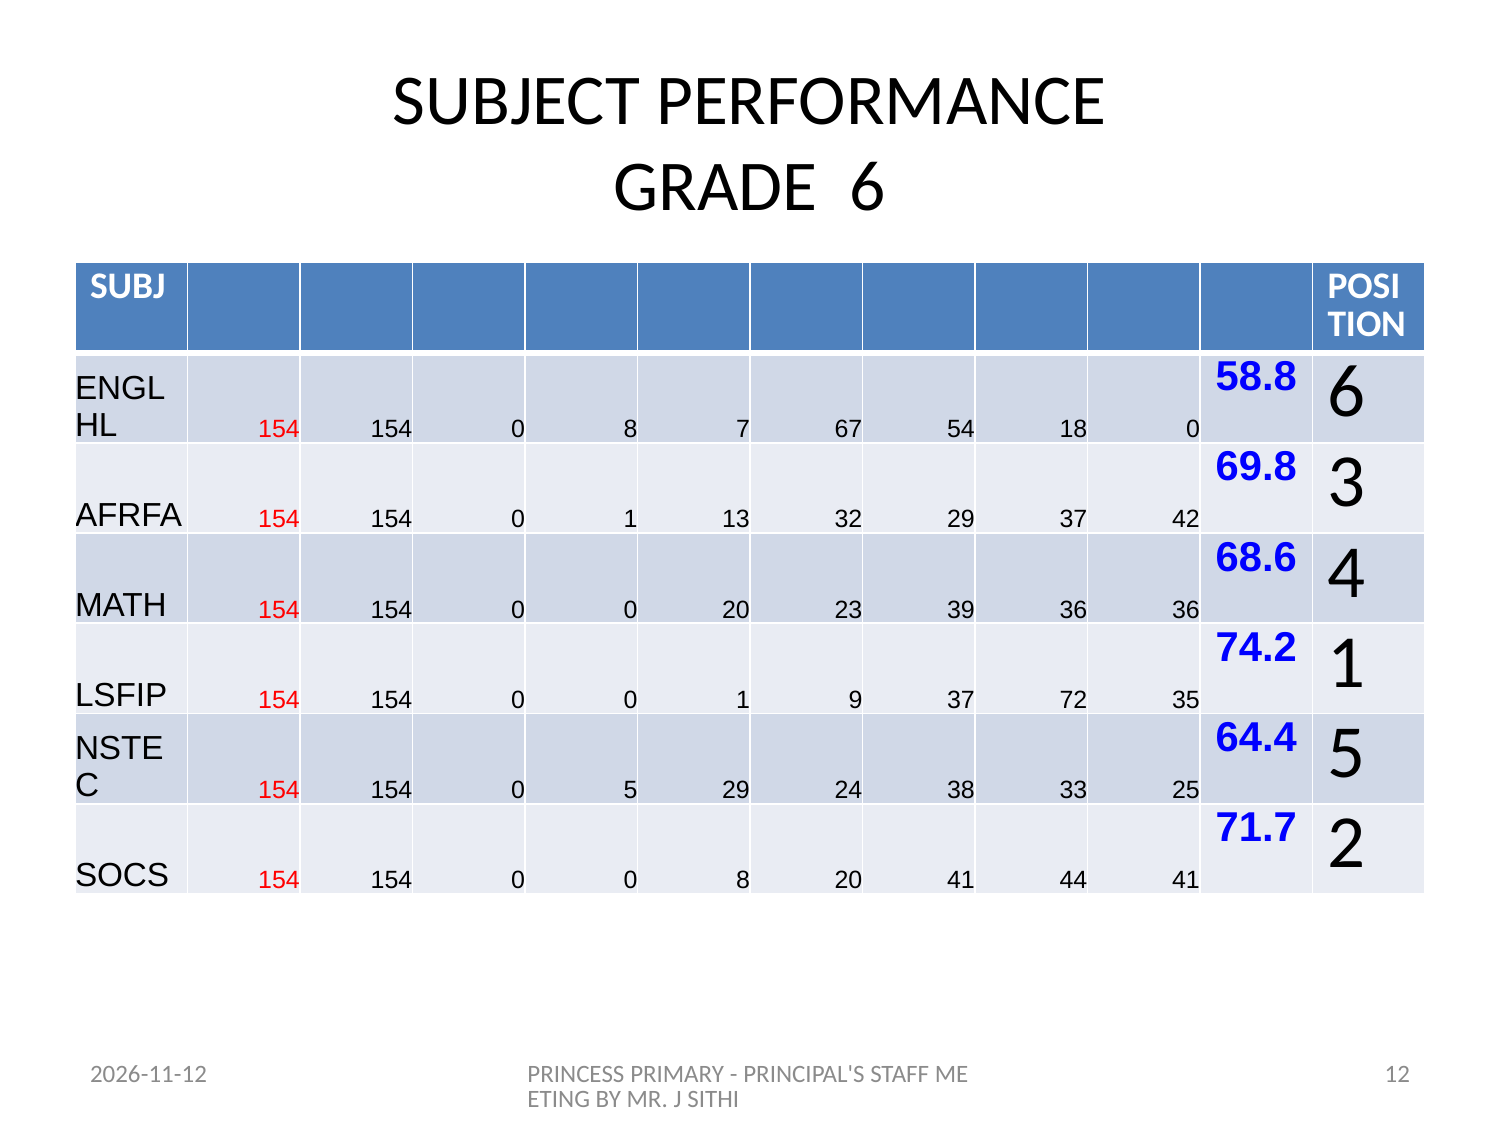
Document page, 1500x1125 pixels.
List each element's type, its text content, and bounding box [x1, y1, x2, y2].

table_cell 41 [1088, 805, 1199, 893]
table_header [526, 263, 637, 350]
table_header [863, 263, 974, 350]
table_cell 154 [301, 444, 412, 532]
table_cell 154 [301, 624, 412, 713]
table_cell 58.8 [1201, 356, 1312, 442]
table_cell 35 [1088, 624, 1199, 713]
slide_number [75, 1042, 425, 1103]
table_cell 0 [413, 534, 524, 622]
table_cell 0 [526, 534, 637, 622]
table_cell 7 [638, 356, 749, 442]
table_cell 36 [1088, 534, 1199, 622]
table_cell 8 [638, 805, 749, 893]
table_cell 4 [1313, 534, 1424, 622]
table_cell 0 [413, 805, 524, 893]
footer PRINCESS PRIMARY - PRINCIPAL'S STAFF MEETING BY MR. J SITHI [512, 1042, 988, 1103]
table_cell 154 [188, 805, 299, 893]
table_cell 33 [976, 714, 1087, 803]
table_cell 9 [751, 624, 862, 713]
table_cell 154 [188, 534, 299, 622]
table_cell 5 [1313, 714, 1424, 803]
slide_number 12 [1074, 1042, 1425, 1103]
table_cell 20 [751, 805, 862, 893]
table_cell 8 [526, 356, 637, 442]
table_cell 13 [638, 444, 749, 532]
table_cell 67 [751, 356, 862, 442]
table_cell 2 [1313, 805, 1424, 893]
title SUBJECT PERFORMANCE GRADE 6 [75, 45, 1425, 233]
table_cell LSFIP [76, 624, 187, 713]
table_cell 1 [1313, 624, 1424, 713]
table_cell 0 [413, 714, 524, 803]
table_cell 154 [301, 356, 412, 442]
table_header [976, 263, 1087, 350]
table_cell ENGLHL [76, 356, 187, 442]
table_cell 1 [526, 444, 637, 532]
table_cell 154 [188, 714, 299, 803]
table_cell 154 [301, 534, 412, 622]
table_cell 39 [863, 534, 974, 622]
table_cell 154 [188, 624, 299, 713]
table_cell 154 [301, 805, 412, 893]
table_cell 6 [1313, 356, 1424, 442]
table_cell 0 [1088, 356, 1199, 442]
table_cell 36 [976, 534, 1087, 622]
table_cell 24 [751, 714, 862, 803]
table_cell 0 [413, 624, 524, 713]
table_cell 154 [188, 444, 299, 532]
table_header POSITION [1313, 263, 1424, 350]
table_cell 37 [976, 444, 1087, 532]
table_cell 68.6 [1201, 534, 1312, 622]
table_cell 37 [863, 624, 974, 713]
table_cell 1 [638, 624, 749, 713]
table_cell 29 [638, 714, 749, 803]
table_cell 54 [863, 356, 974, 442]
table_cell 71.7 [1201, 805, 1312, 893]
table_cell 18 [976, 356, 1087, 442]
table_cell 20 [638, 534, 749, 622]
table_cell 41 [863, 805, 974, 893]
table_cell 0 [413, 356, 524, 442]
table_cell 154 [188, 356, 299, 442]
table_cell 29 [863, 444, 974, 532]
table_cell MATH [76, 534, 187, 622]
table_header [638, 263, 749, 350]
table_header [1088, 263, 1199, 350]
table_header SUBJ [76, 263, 187, 350]
table_cell 154 [301, 714, 412, 803]
table_cell 0 [526, 805, 637, 893]
table_cell 25 [1088, 714, 1199, 803]
table_cell 64.4 [1201, 714, 1312, 803]
table_cell AFRFA [76, 444, 187, 532]
table_header [188, 263, 299, 350]
table_header [1201, 263, 1312, 350]
table_cell 74.2 [1201, 624, 1312, 713]
table_cell 0 [526, 624, 637, 713]
table_cell 32 [751, 444, 862, 532]
table_cell 44 [976, 805, 1087, 893]
table_cell NSTEC [76, 714, 187, 803]
table_cell 3 [1313, 444, 1424, 532]
table_header [413, 263, 524, 350]
table_cell 38 [863, 714, 974, 803]
table_header [751, 263, 862, 350]
table_cell 69.8 [1201, 444, 1312, 532]
table_cell 23 [751, 534, 862, 622]
table_cell 72 [976, 624, 1087, 713]
table_cell 5 [526, 714, 637, 803]
table_cell SOCS [76, 805, 187, 893]
table_cell 42 [1088, 444, 1199, 532]
table_header [301, 263, 412, 350]
table_cell 0 [413, 444, 524, 532]
